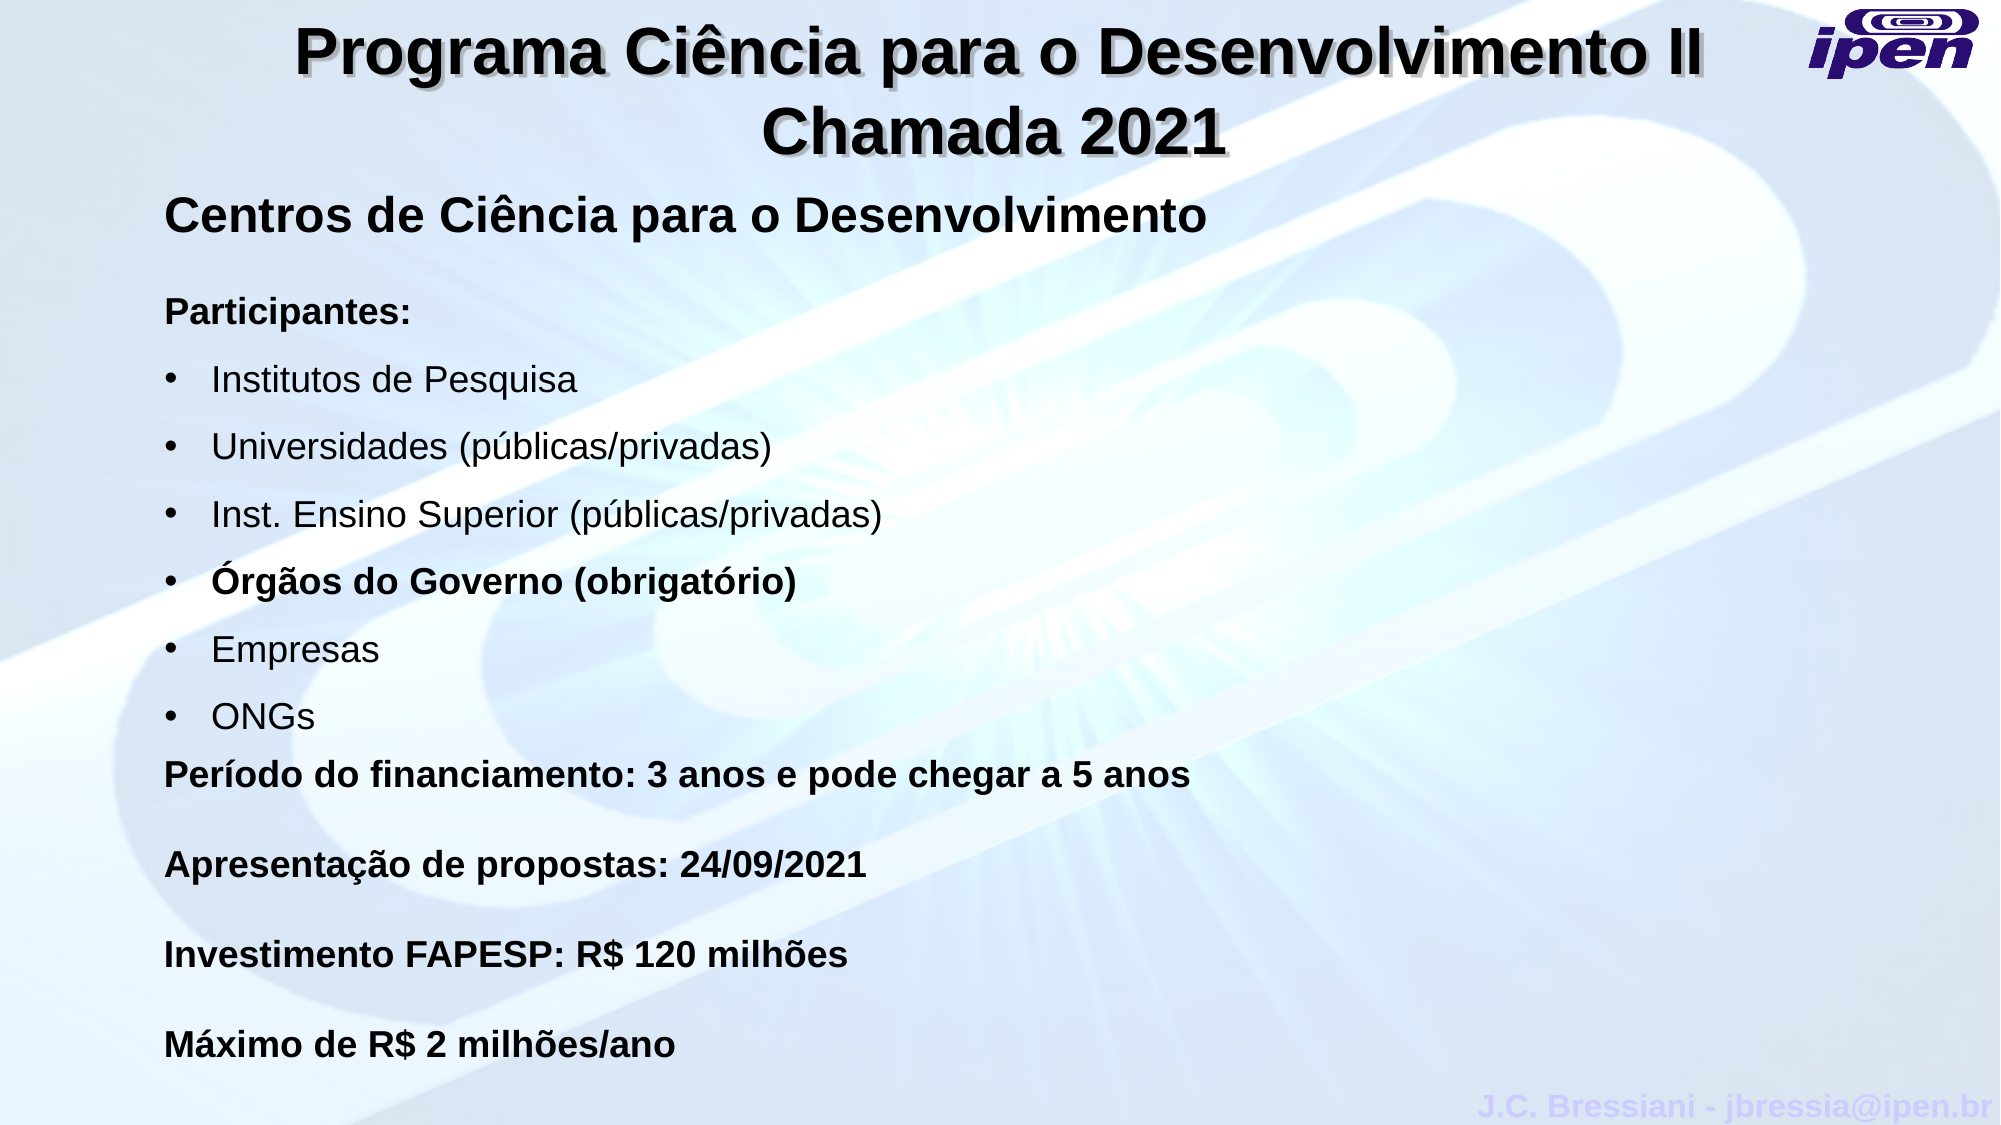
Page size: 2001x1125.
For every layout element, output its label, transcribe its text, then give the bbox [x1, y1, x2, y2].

text_box Programa Ciência para o Desenvolvimento II Chamada 2021 [259, 57, 1740, 176]
text_box Período do financiamento: 3 anos e pode chegar a 5 anos Apresentação de propostas: 24/09/2021 Investimento FAPESP: R$ 120 milhões Máximo de R$ 2 milhões/ano [148, 742, 1207, 1118]
picture [1803, 9, 1979, 79]
text_box Centros de Ciência para o Desenvolvimento Participantes: Institutos de Pesquisa Universidades (públicas/privadas) Inst. Ensino Superior (públicas/privadas) Órgãos do Governo (obrigatório) Empresas ONGs [149, 175, 1224, 745]
